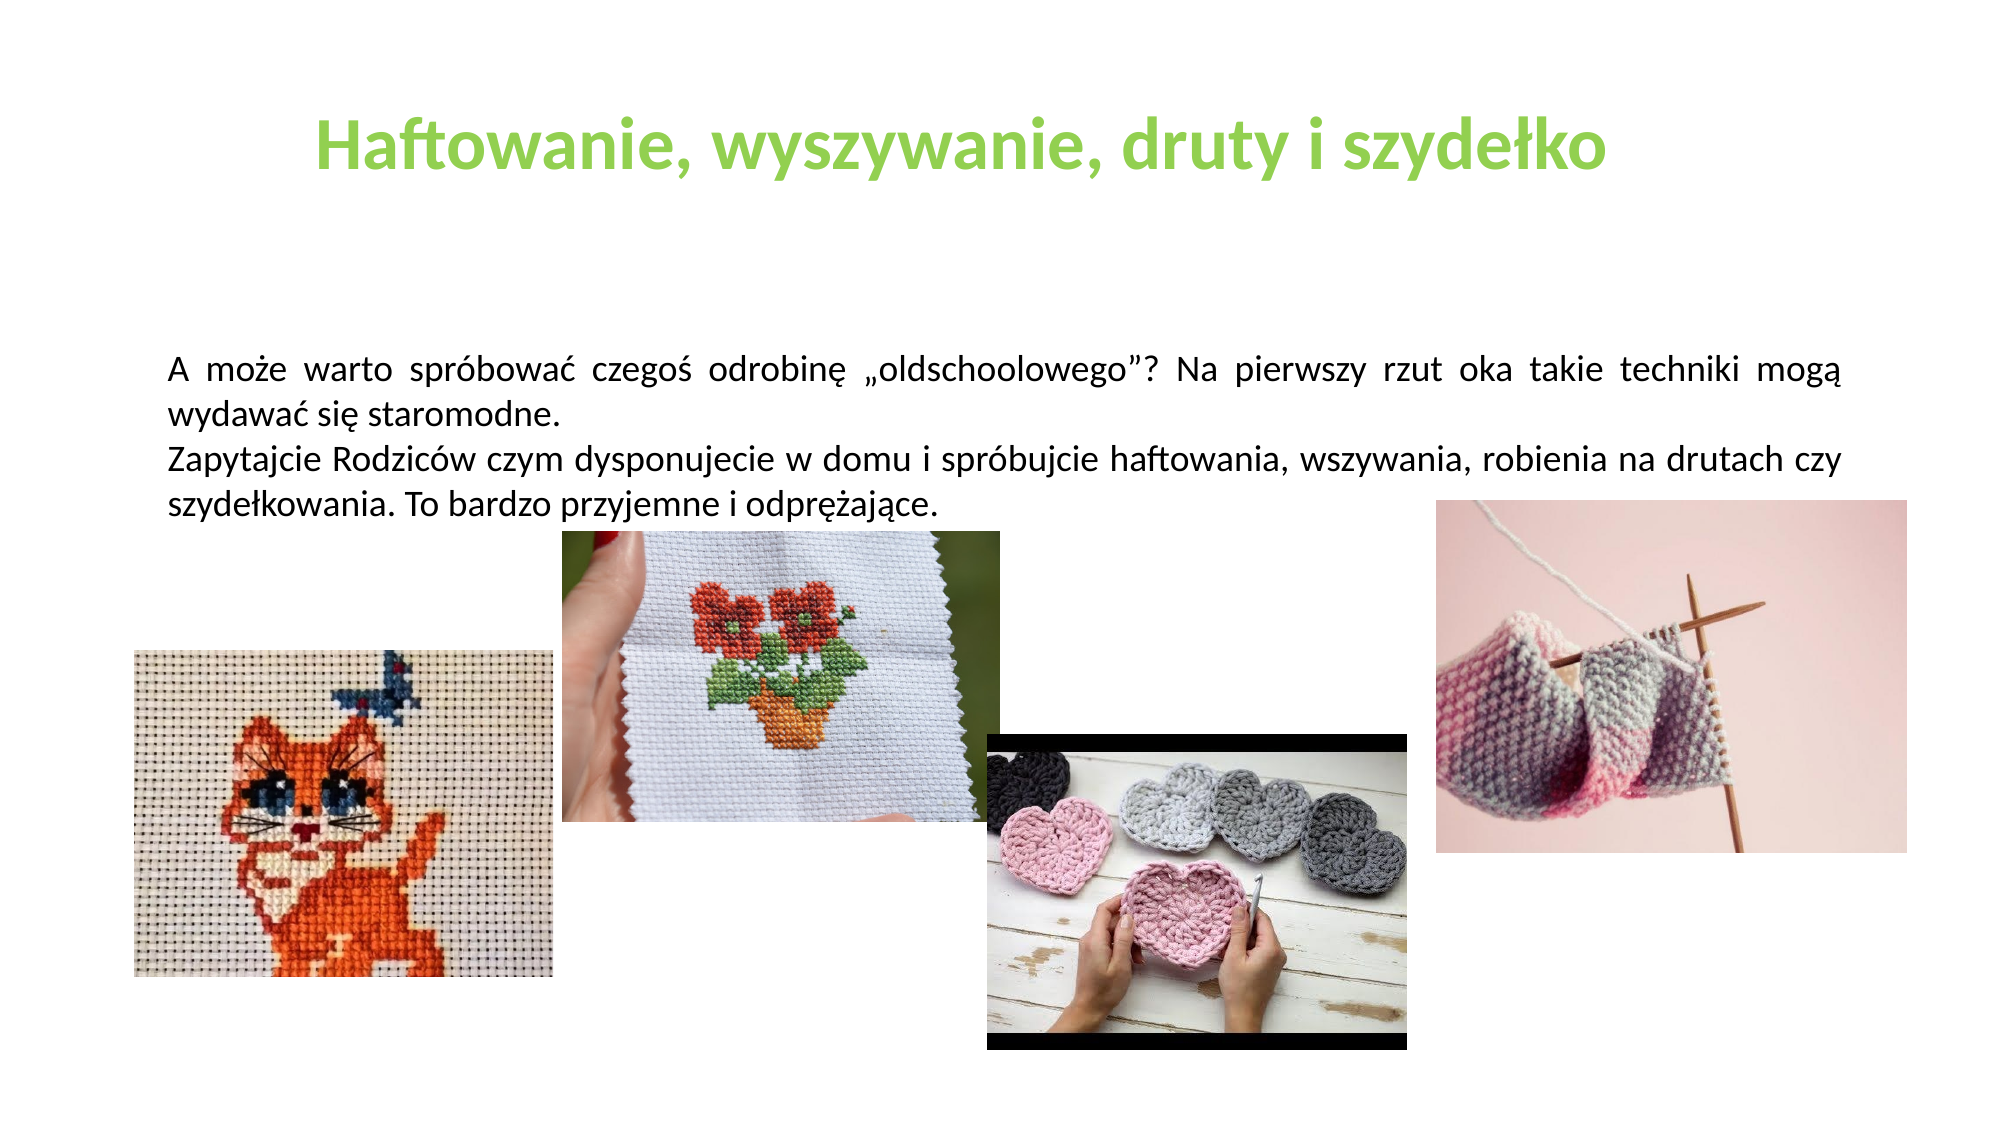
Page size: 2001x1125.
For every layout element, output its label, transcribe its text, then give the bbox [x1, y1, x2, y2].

picture [133, 650, 554, 978]
text_box A może warto spróbować czegoś odrobinę „oldschoolowego”? Na pierwszy rzut oka takie techniki mogą wydawać się staromodne. Zapytajcie Rodziców czym dysponujecie w domu i spróbujcie haftowania, wszywania, robienia na drutach czy szydełkowania. To bardzo przyjemne i odprężające. [152, 336, 1859, 532]
text_box Haftowanie, wyszywanie, druty i szydełko [300, 87, 1699, 193]
picture [1436, 499, 1907, 853]
picture [561, 530, 1408, 1050]
